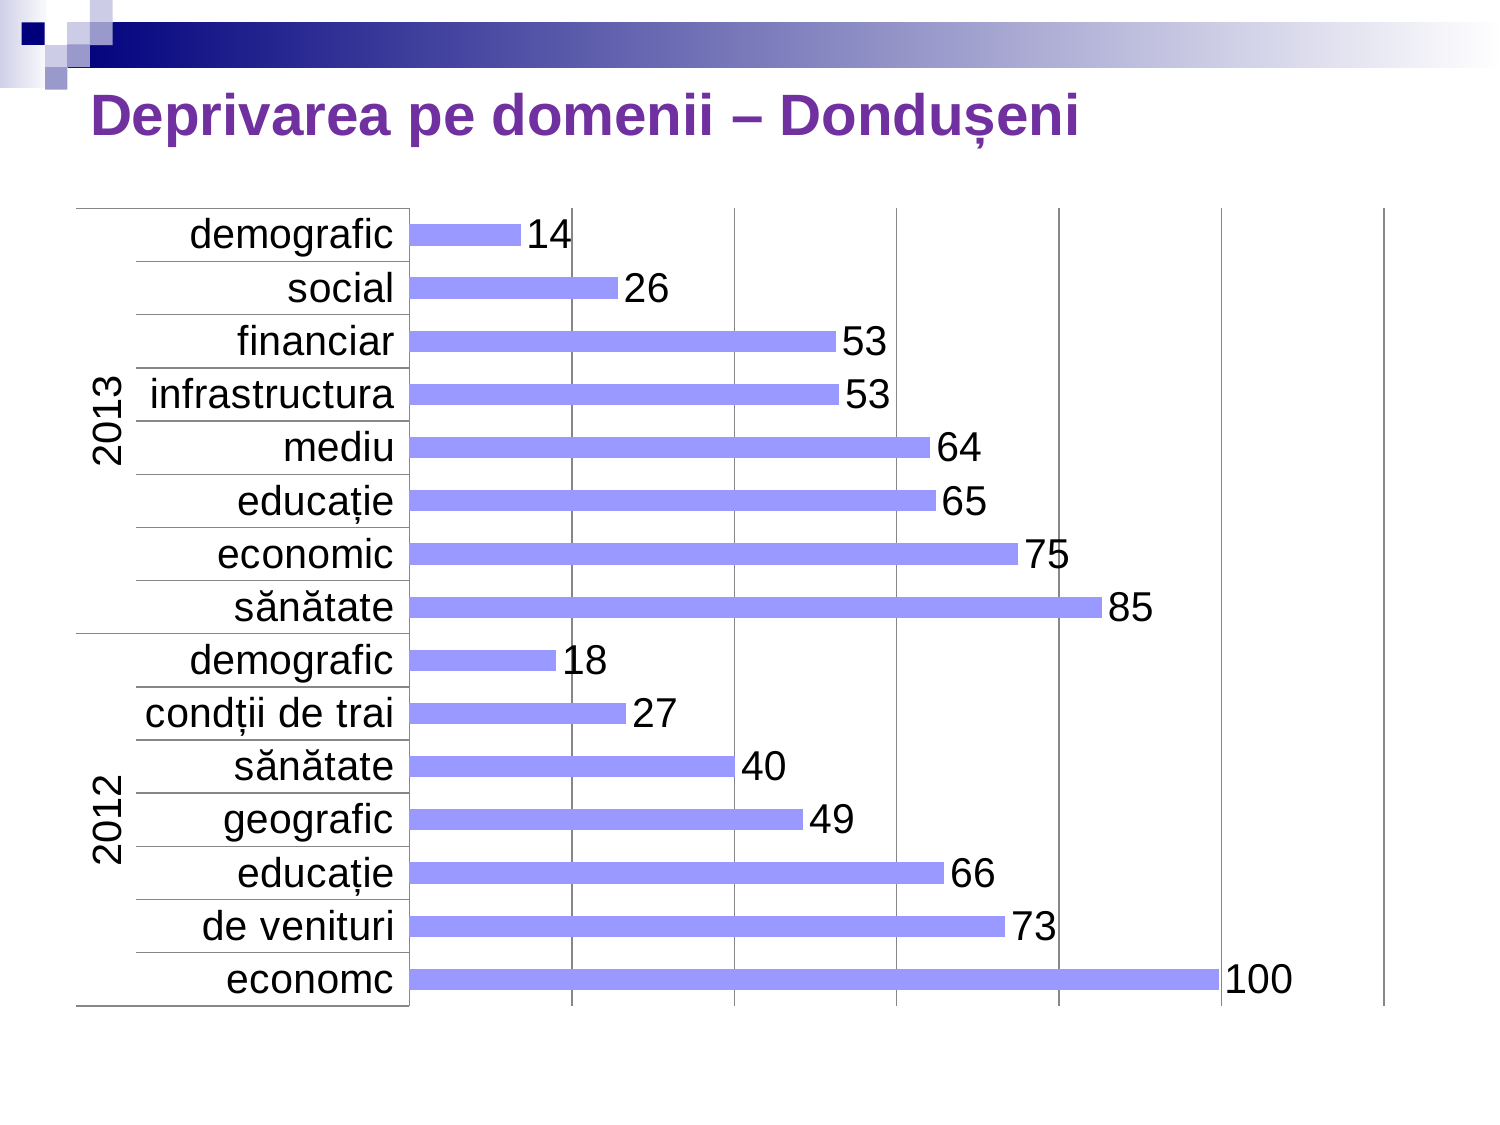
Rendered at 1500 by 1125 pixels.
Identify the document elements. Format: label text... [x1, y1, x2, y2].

chart [74, 195, 1426, 1047]
title Deprivarea pe domenii – Dondușeni [74, 74, 1426, 150]
